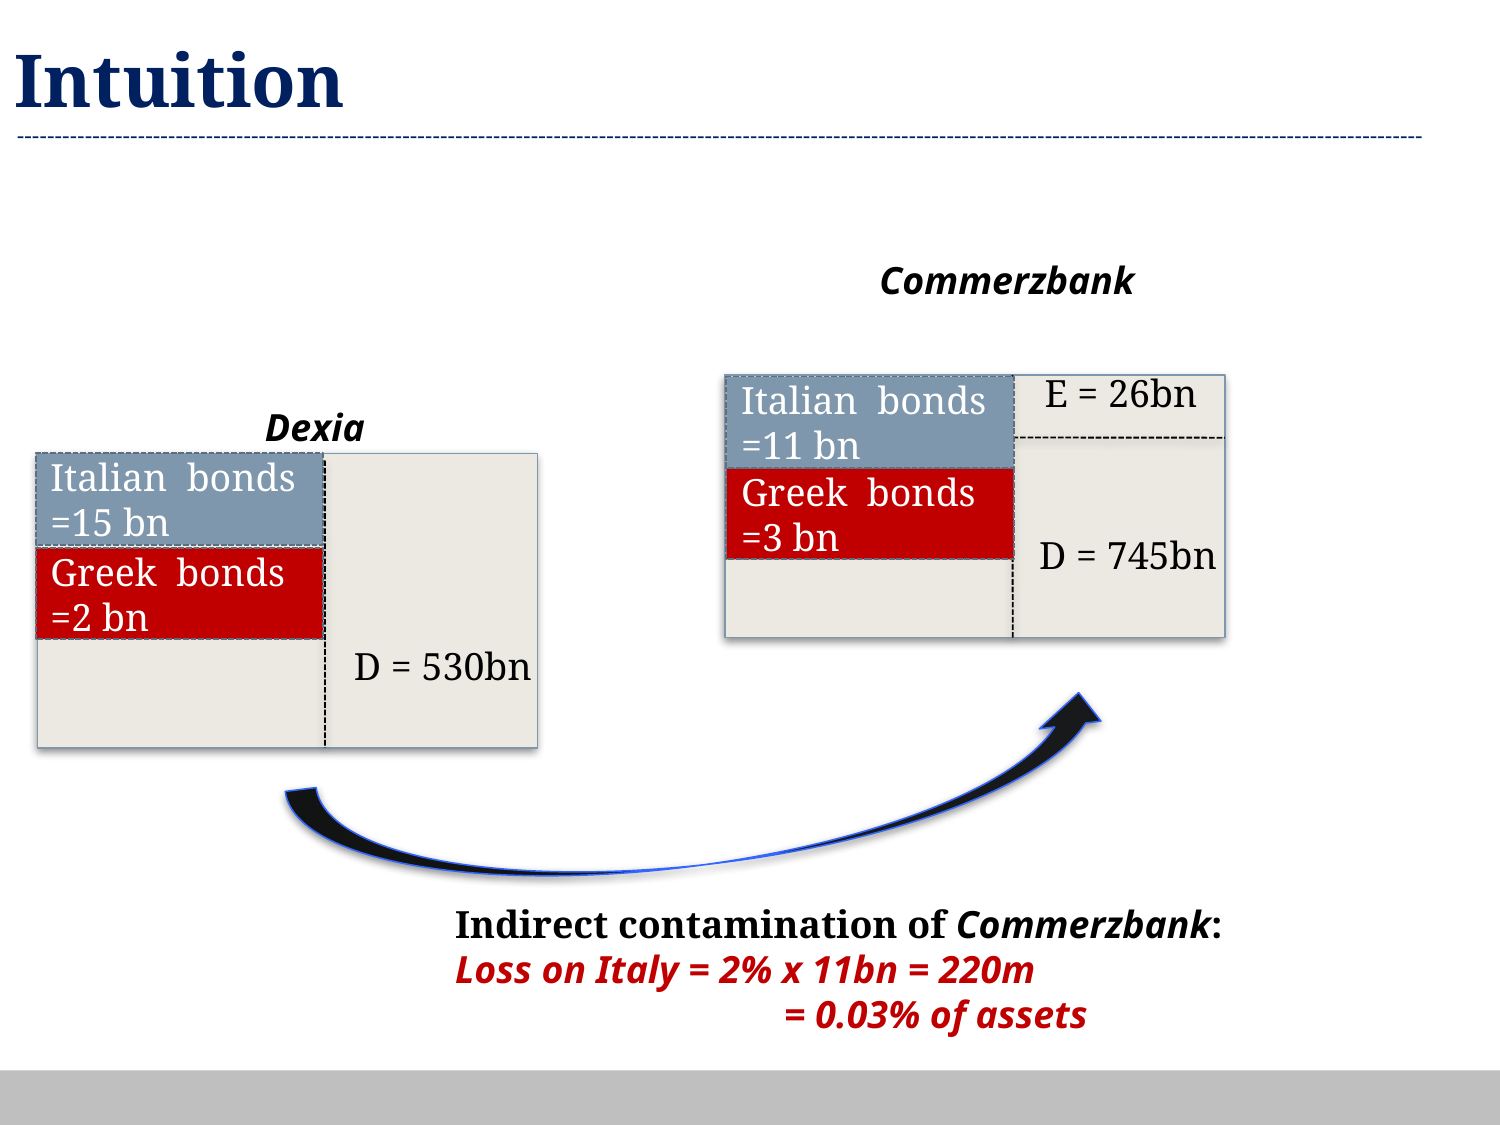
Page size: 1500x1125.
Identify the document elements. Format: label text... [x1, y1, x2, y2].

text_box Commerzbank [864, 249, 1150, 310]
text_box E = 15bn [756, 370, 940, 376]
text_box Dexia [250, 397, 380, 457]
text_box [1014, 374, 1226, 437]
text_box Italian bonds =11 bn [725, 376, 1015, 469]
text_box Italian bonds =15 bn [35, 452, 324, 546]
text_box Greek bonds =3 bn [725, 468, 1015, 560]
text_box D = 745bn [1024, 524, 1233, 585]
text_box D = 530bn [339, 635, 547, 695]
title Intuition [0, 4, 1400, 130]
text_box [284, 691, 1102, 877]
text_box [1017, 446, 1226, 638]
text_box [37, 640, 322, 749]
text_box Indirect contamination of Commerzbank: Loss on Italy = 2% x 11bn = 220m = 0.03% of assets [440, 893, 1238, 1088]
text_box Greek bonds =2 bn [35, 547, 324, 640]
text_box [324, 453, 538, 749]
text_box [724, 374, 1009, 638]
text_box E = 26bn [1029, 362, 1213, 423]
